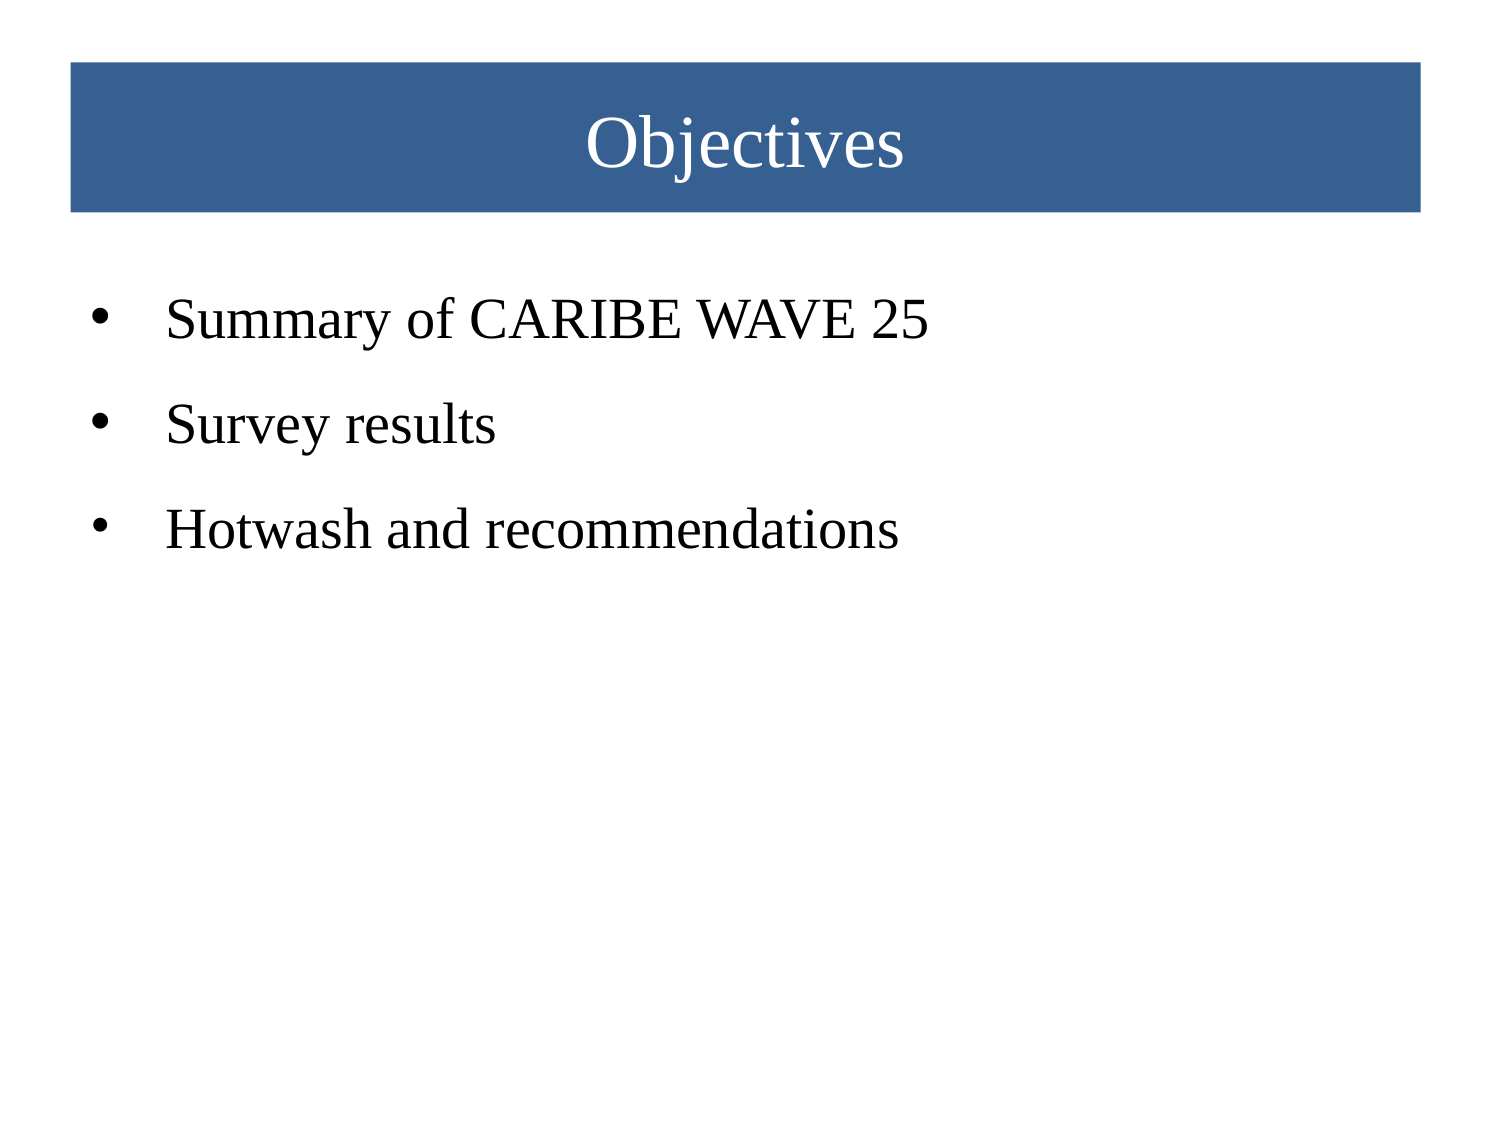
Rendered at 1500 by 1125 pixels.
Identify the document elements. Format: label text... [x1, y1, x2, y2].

text_box Objectives [70, 62, 1421, 213]
text_box Summary of CARIBE WAVE 25 Survey results Hotwash and recommendations [75, 237, 1430, 568]
